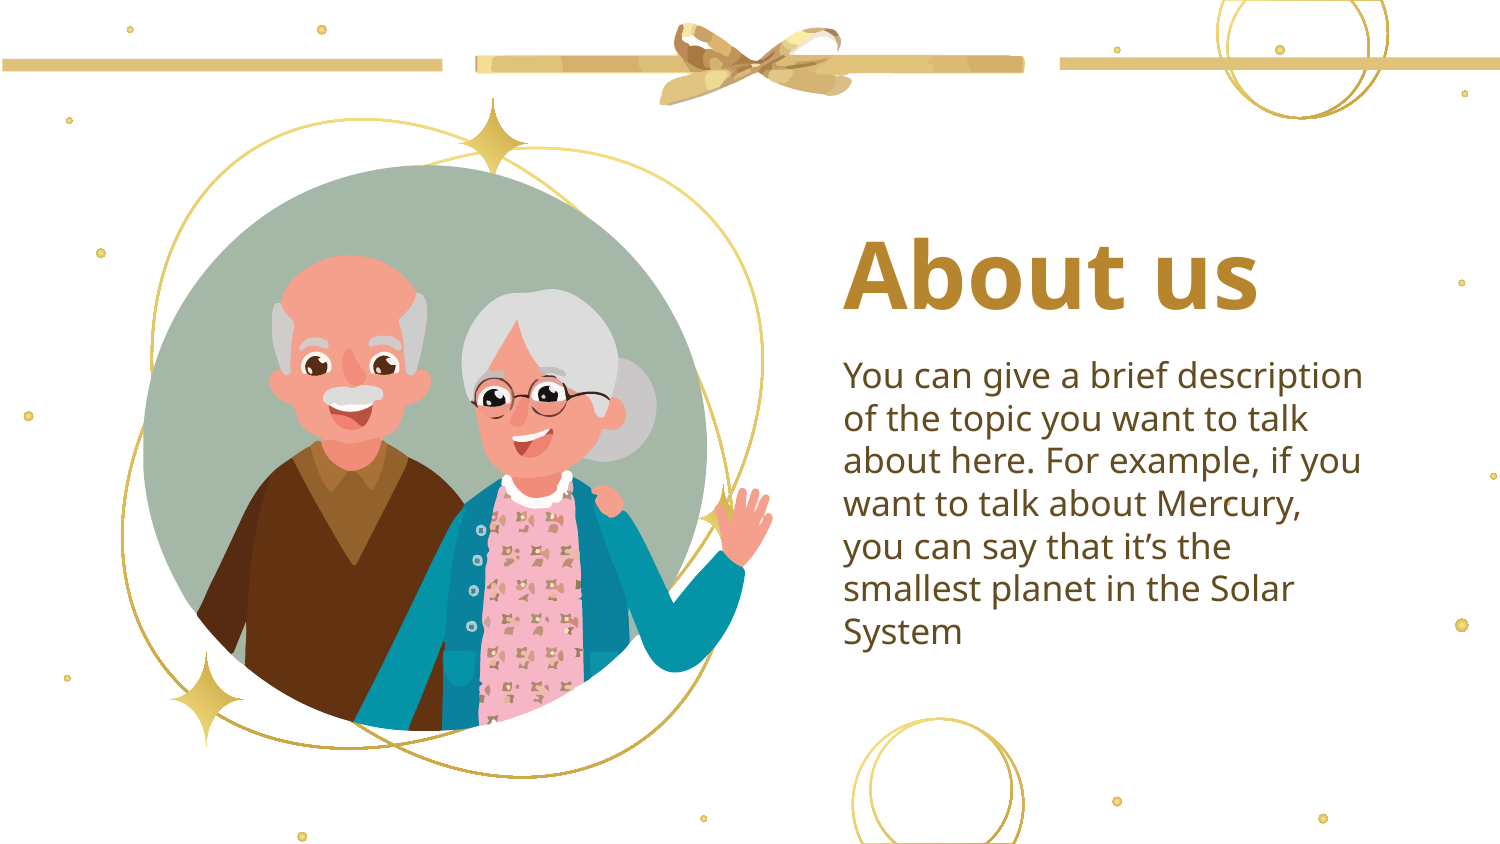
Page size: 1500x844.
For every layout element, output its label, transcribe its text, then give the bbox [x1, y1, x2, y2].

text_box [121, 439, 138, 624]
picture [469, 586, 478, 596]
title About us [828, 203, 1385, 342]
picture [467, 622, 477, 631]
picture [473, 555, 482, 565]
text_box [458, 98, 528, 164]
text_box [428, 152, 480, 164]
picture [143, 165, 773, 731]
text_box [231, 118, 469, 164]
text_box [510, 146, 633, 164]
text_box [503, 156, 517, 164]
text_box [395, 739, 433, 746]
subtitle You can give a brief description of the topic you want to talk about here. For example, if you want to talk about Mercury, you can say that it’s the smallest planet in the Solar System [828, 364, 1385, 641]
text_box [379, 739, 646, 779]
picture [477, 525, 486, 536]
text_box [271, 739, 393, 750]
